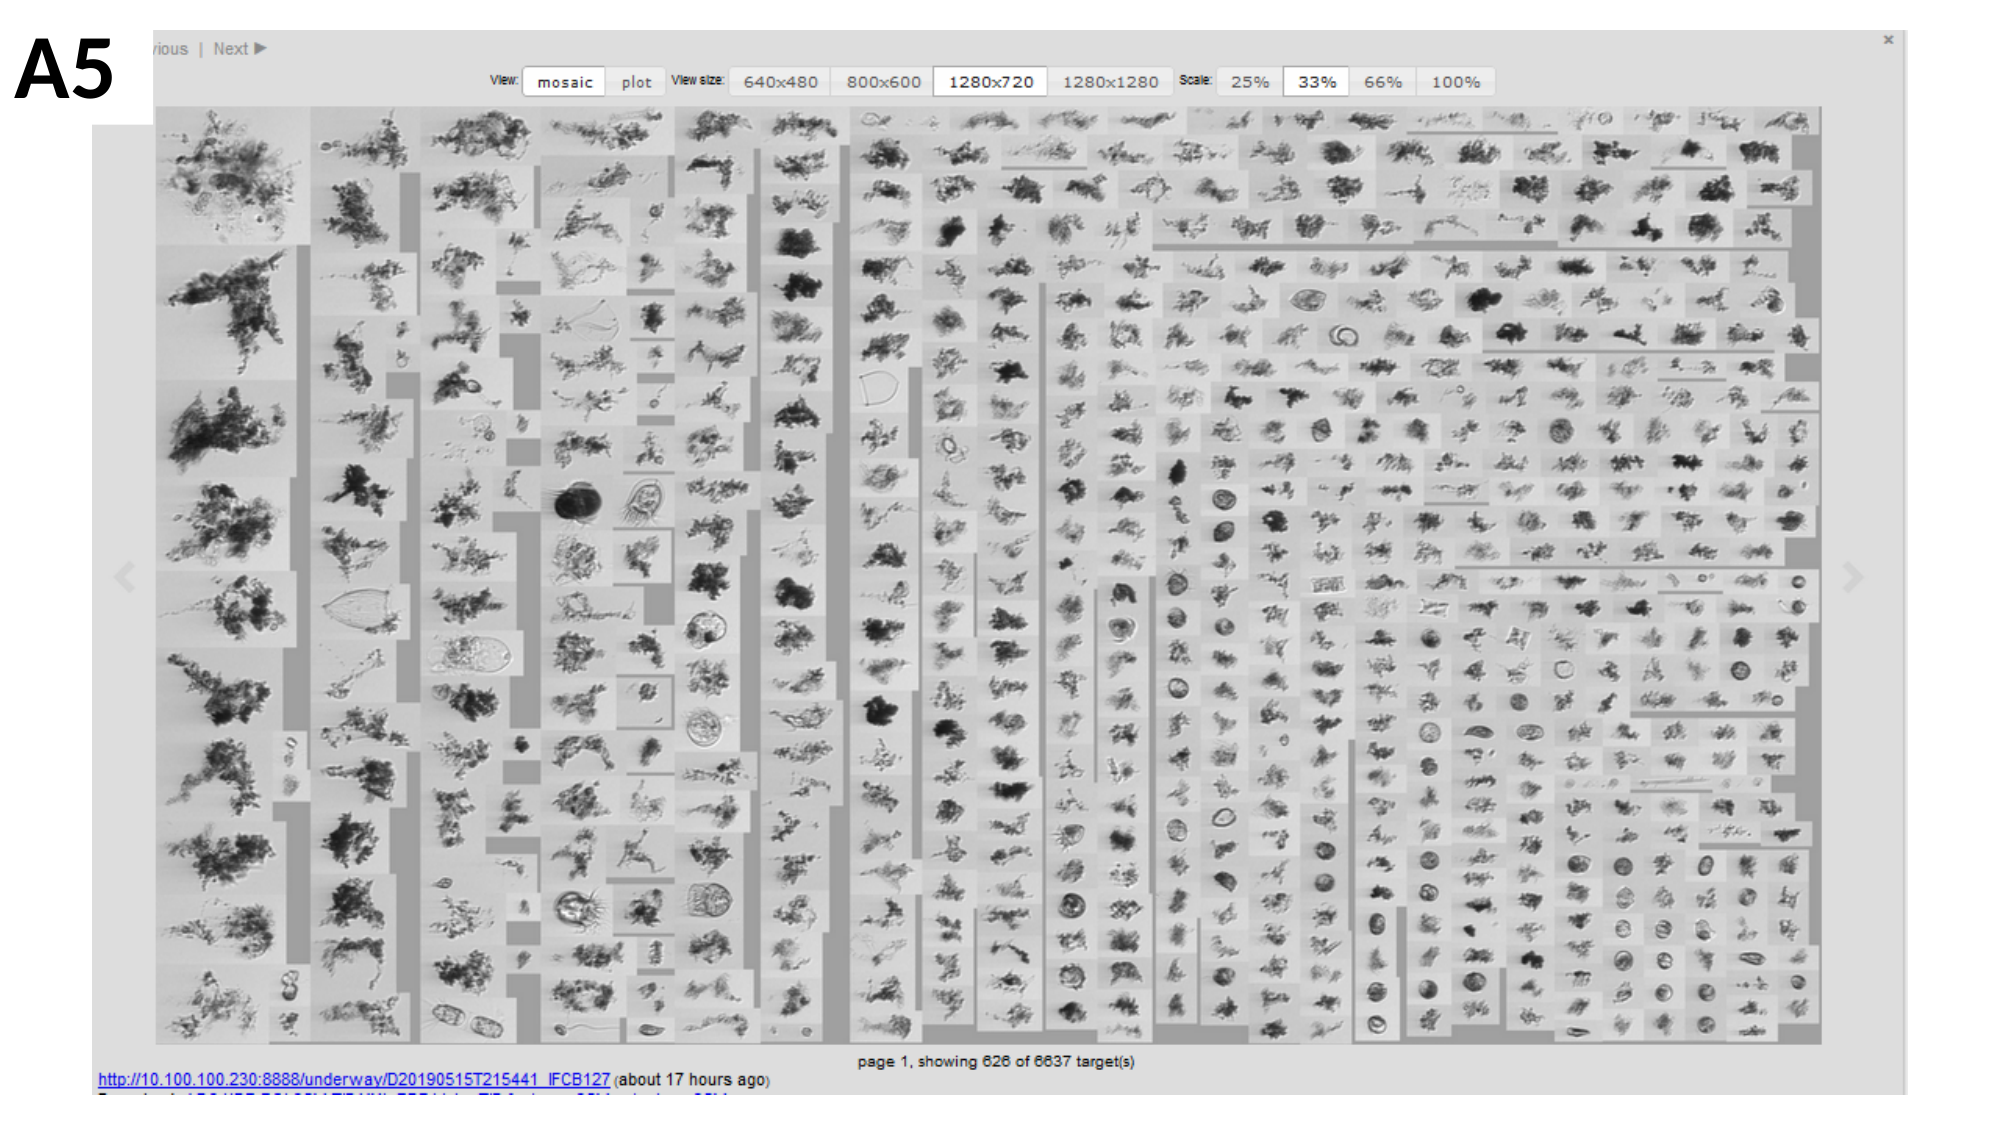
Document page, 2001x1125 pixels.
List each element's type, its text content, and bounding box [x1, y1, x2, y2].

text_box A5 [0, 0, 154, 125]
picture [92, 30, 1908, 1095]
